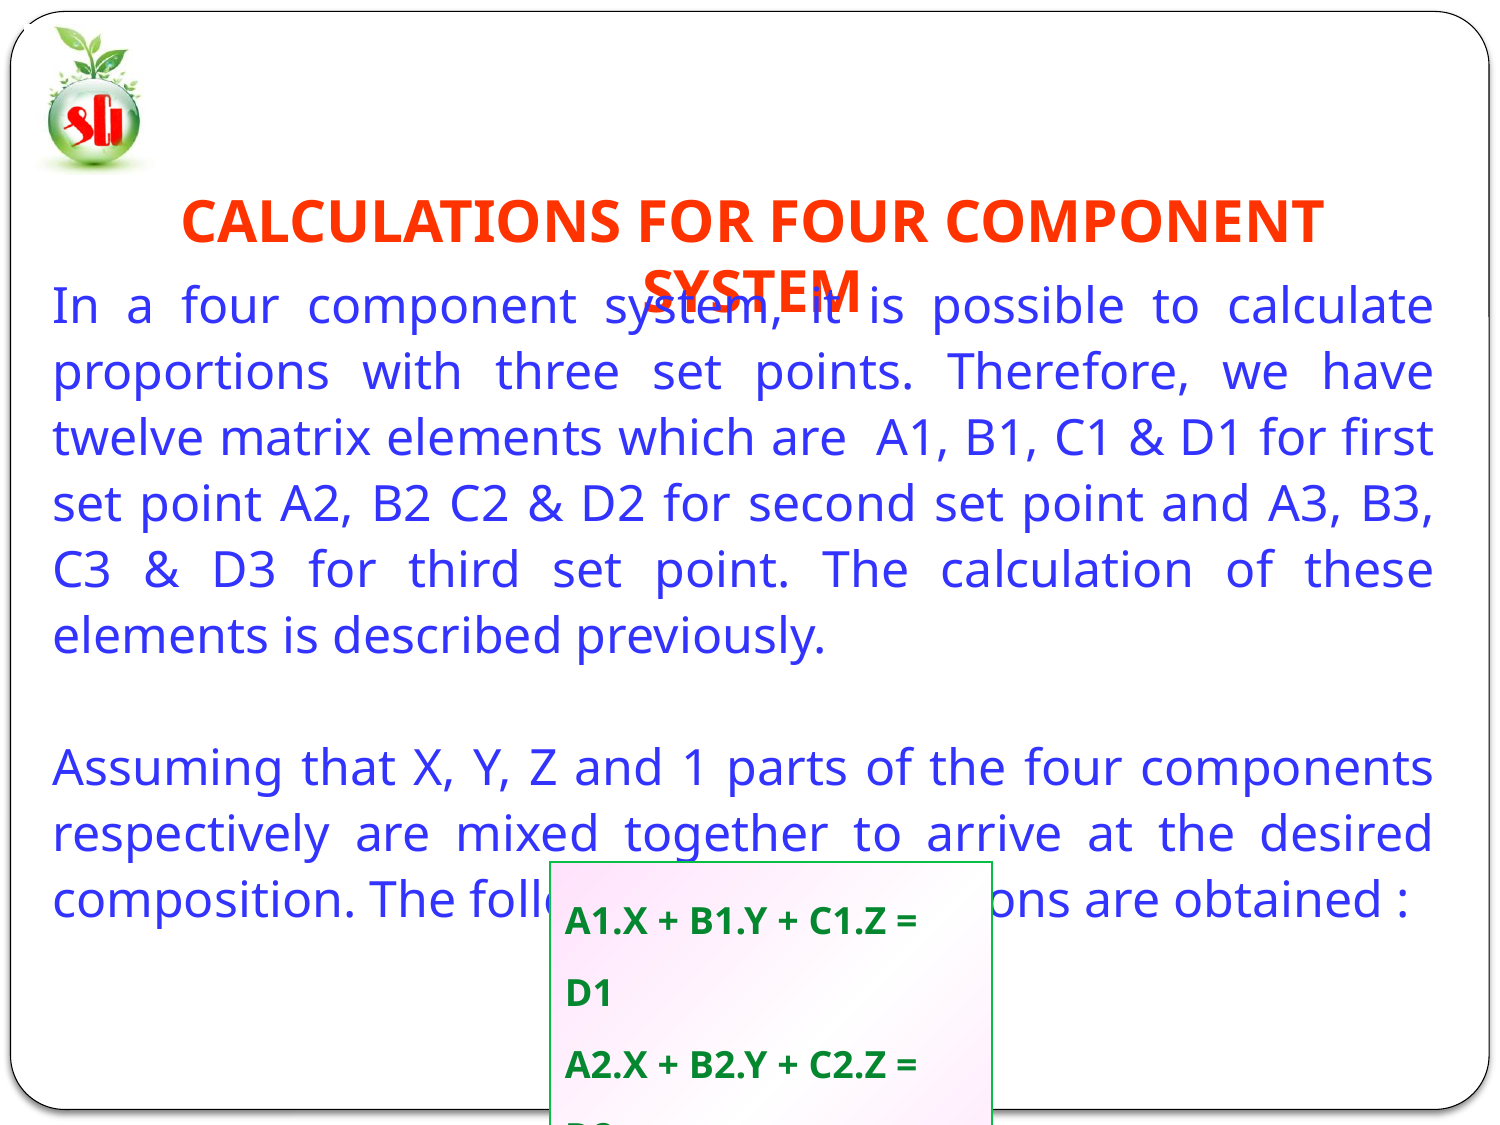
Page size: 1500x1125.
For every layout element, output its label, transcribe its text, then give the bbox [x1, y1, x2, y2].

text_box In a four component system, it is possible to calculate proportions with three set points. Therefore, we have twelve matrix elements which are A1, B1, C1 & D1 for first set point A2, B2 C2 & D2 for second set point and A3, B3, C3 & D3 for third set point. The calculation of these elements is described previously. Assuming that X, Y, Z and 1 parts of the four components respectively are mixed together to arrive at the desired composition. The following three equations are obtained : [37, 260, 1450, 935]
text_box A1.X + B1.Y + C1.Z = D1 A2.X + B2.Y + C2.Z = D2 A3.X + B3.Y + C3.Z = D3 [549, 862, 992, 1125]
text_box CALCULATIONS FOR FOUR COMPONENT SYSTEM [55, 177, 1450, 260]
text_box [24, 24, 163, 176]
